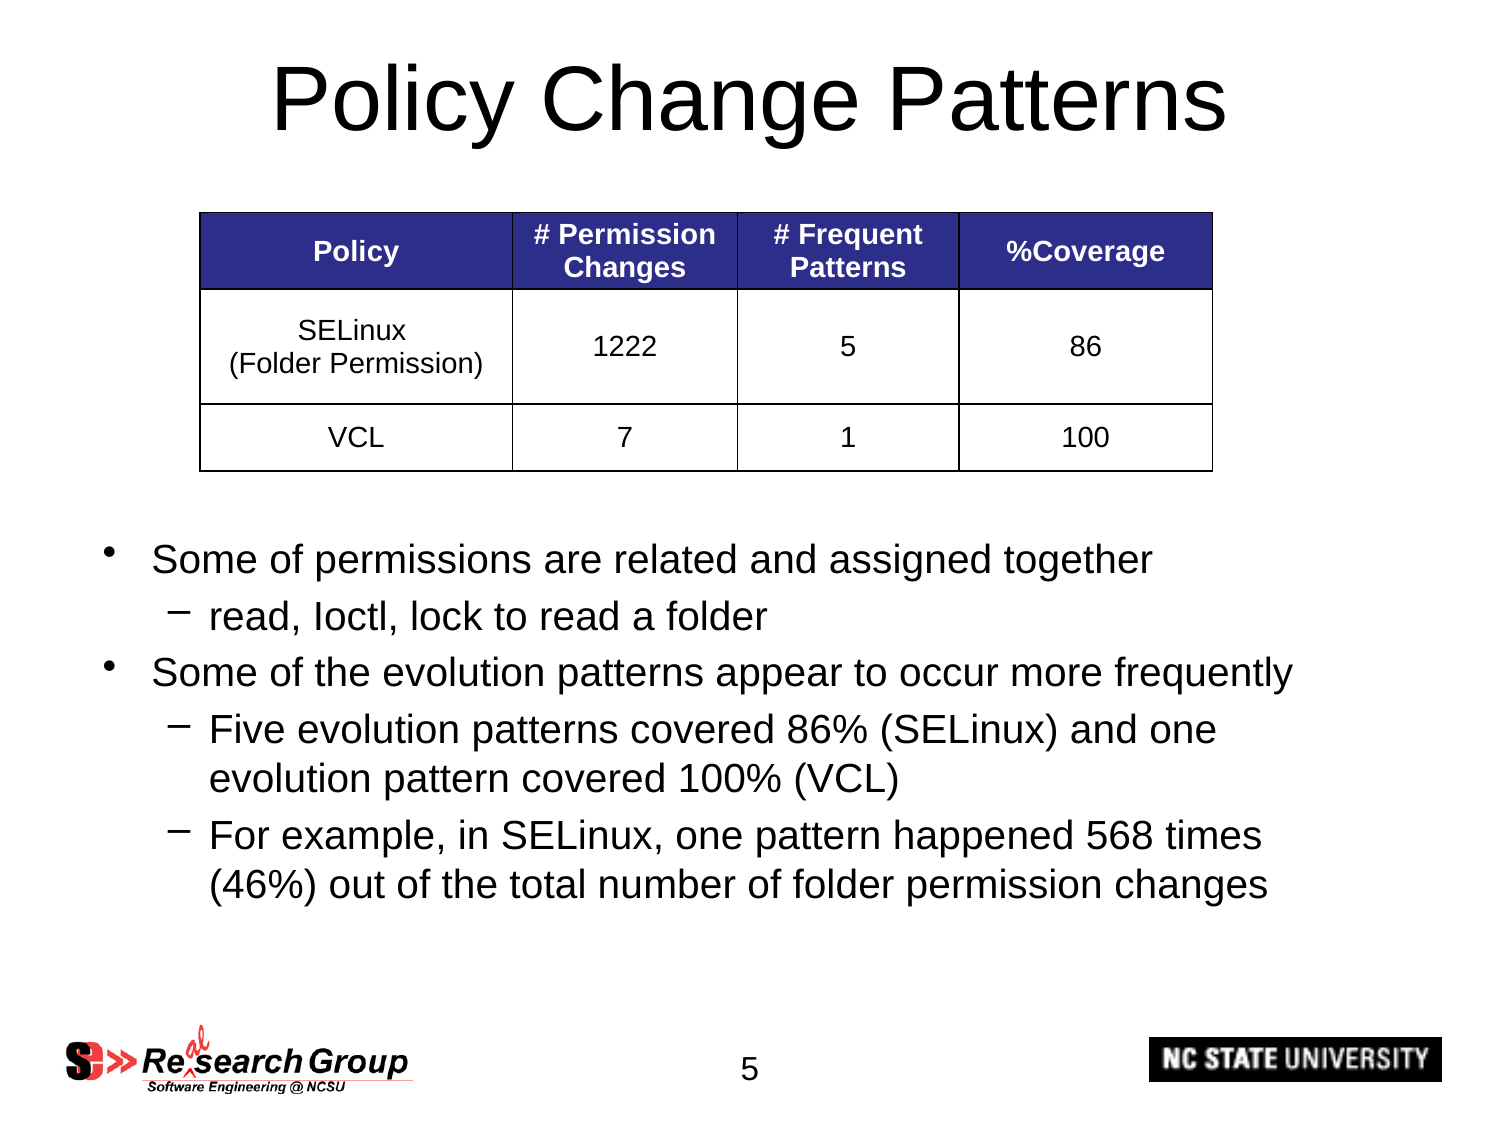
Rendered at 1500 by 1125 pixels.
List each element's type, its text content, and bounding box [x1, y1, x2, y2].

table_cell 1222 [513, 290, 737, 403]
table_cell 1 [738, 405, 958, 470]
list Some of permissions are related and assigned together read, Ioctl, lock to read a folder Some of the evolution patterns appear to occur more frequently Five evolution patterns covered 86% (SELinux) and one evolution pattern covered 100% (VCL) For example, in SELinux, one pattern happened 568 times (46%) out of the total number of folder permission changes [87, 524, 1376, 988]
table_cell 86 [960, 290, 1212, 403]
picture [62, 1024, 413, 1100]
table_header %Coverage [960, 213, 1212, 288]
table_header # Frequent Patterns [738, 213, 958, 288]
table_header # Permission Changes [513, 213, 737, 288]
picture [1149, 1037, 1442, 1082]
table_cell 7 [513, 405, 737, 470]
table_cell SELinux (Folder Permission) [201, 290, 512, 403]
title Policy Change Patterns [62, 24, 1438, 163]
table_cell 100 [960, 405, 1212, 470]
table_cell 5 [738, 290, 958, 403]
table_cell VCL [201, 405, 512, 470]
table_header Policy [201, 213, 512, 288]
